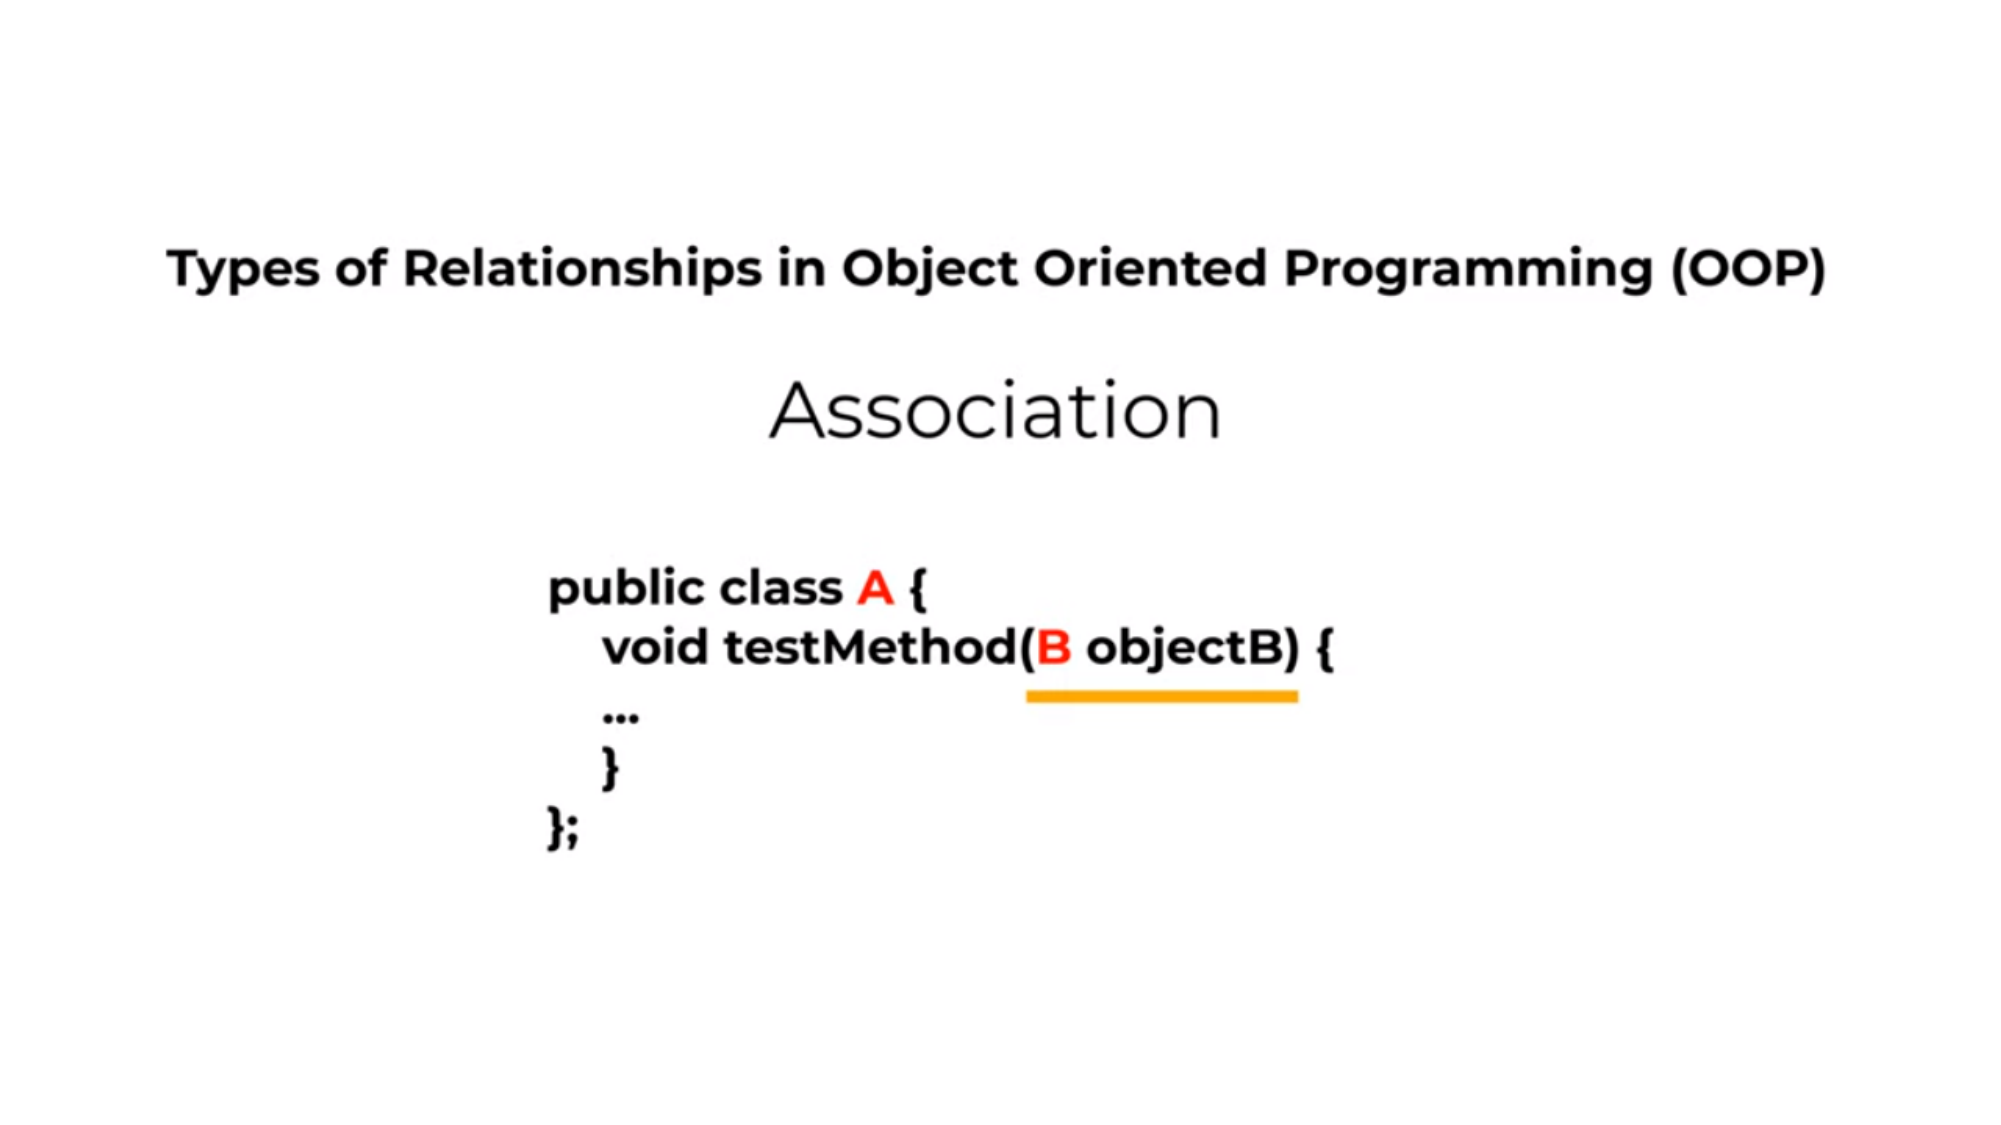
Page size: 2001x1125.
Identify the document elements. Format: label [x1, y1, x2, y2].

picture [160, 221, 1839, 904]
